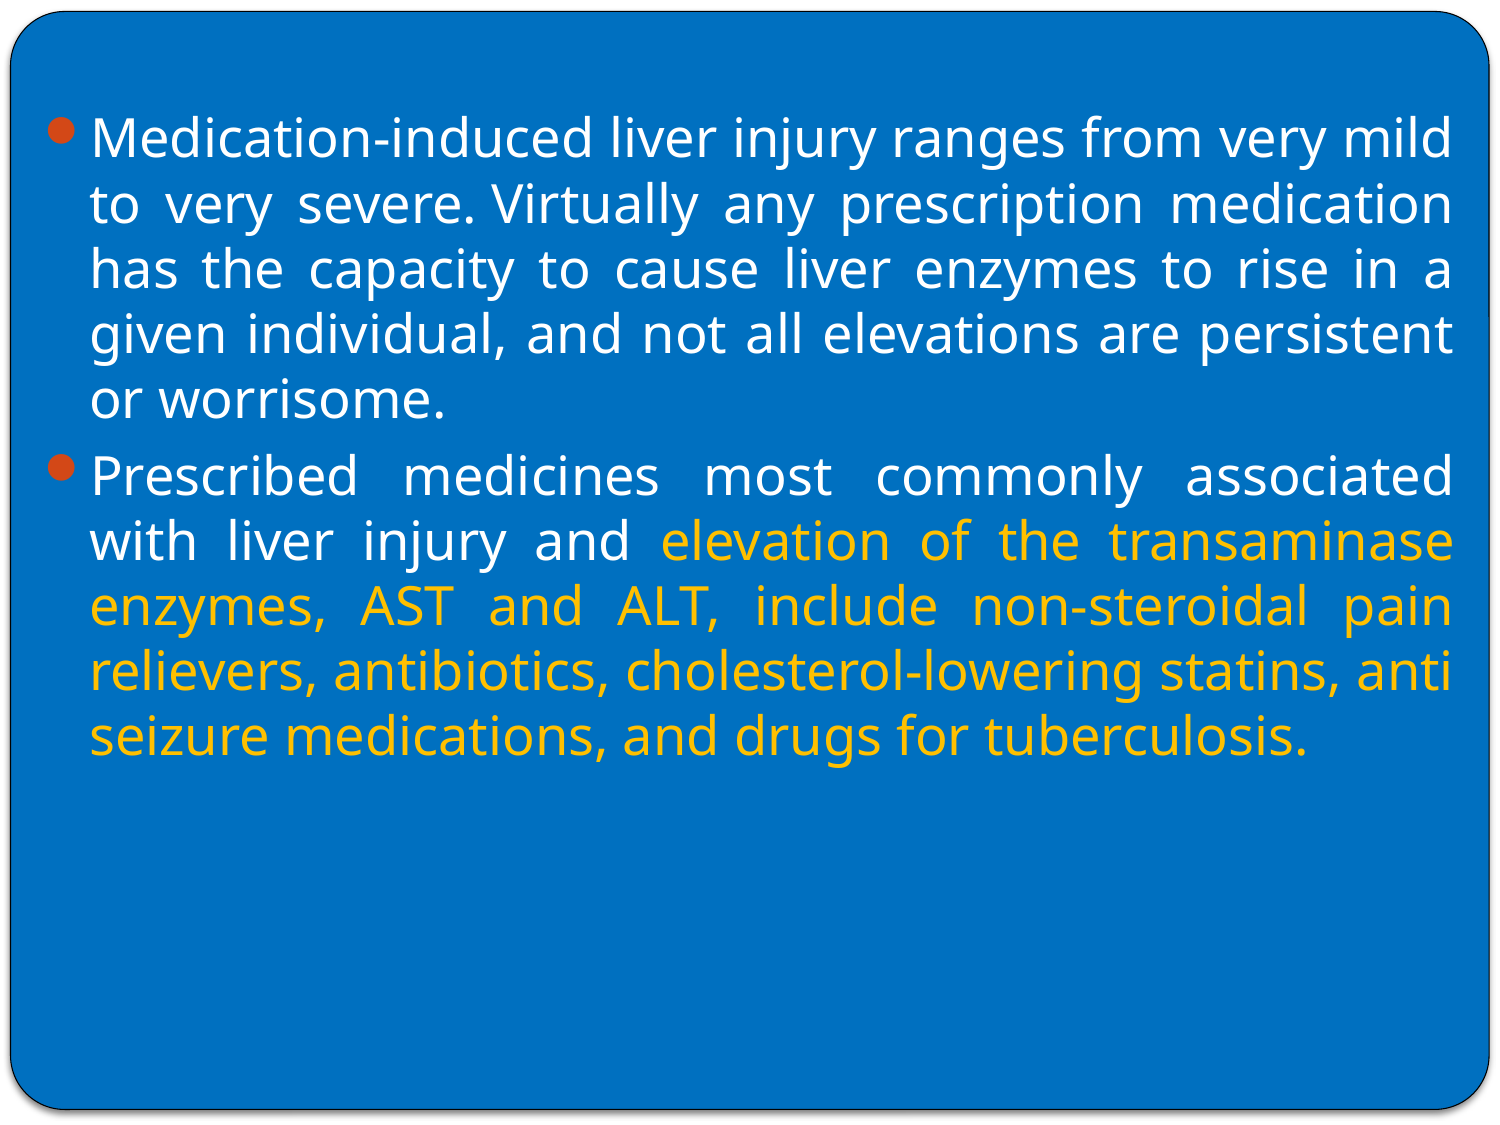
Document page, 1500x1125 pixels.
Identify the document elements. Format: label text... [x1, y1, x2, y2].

list Medication-induced liver injury ranges from very mild to very severe. Virtually any prescription medication has the capacity to cause liver enzymes to rise in a given individual, and not all elevations are persistent or worrisome. Prescribed medicines most commonly associated with liver injury and elevation of the transaminase enzymes, AST and ALT, include non-steroidal pain relievers, antibiotics, cholesterol-lowering statins, anti seizure medications, and drugs for tuberculosis. [29, 19, 1471, 1094]
